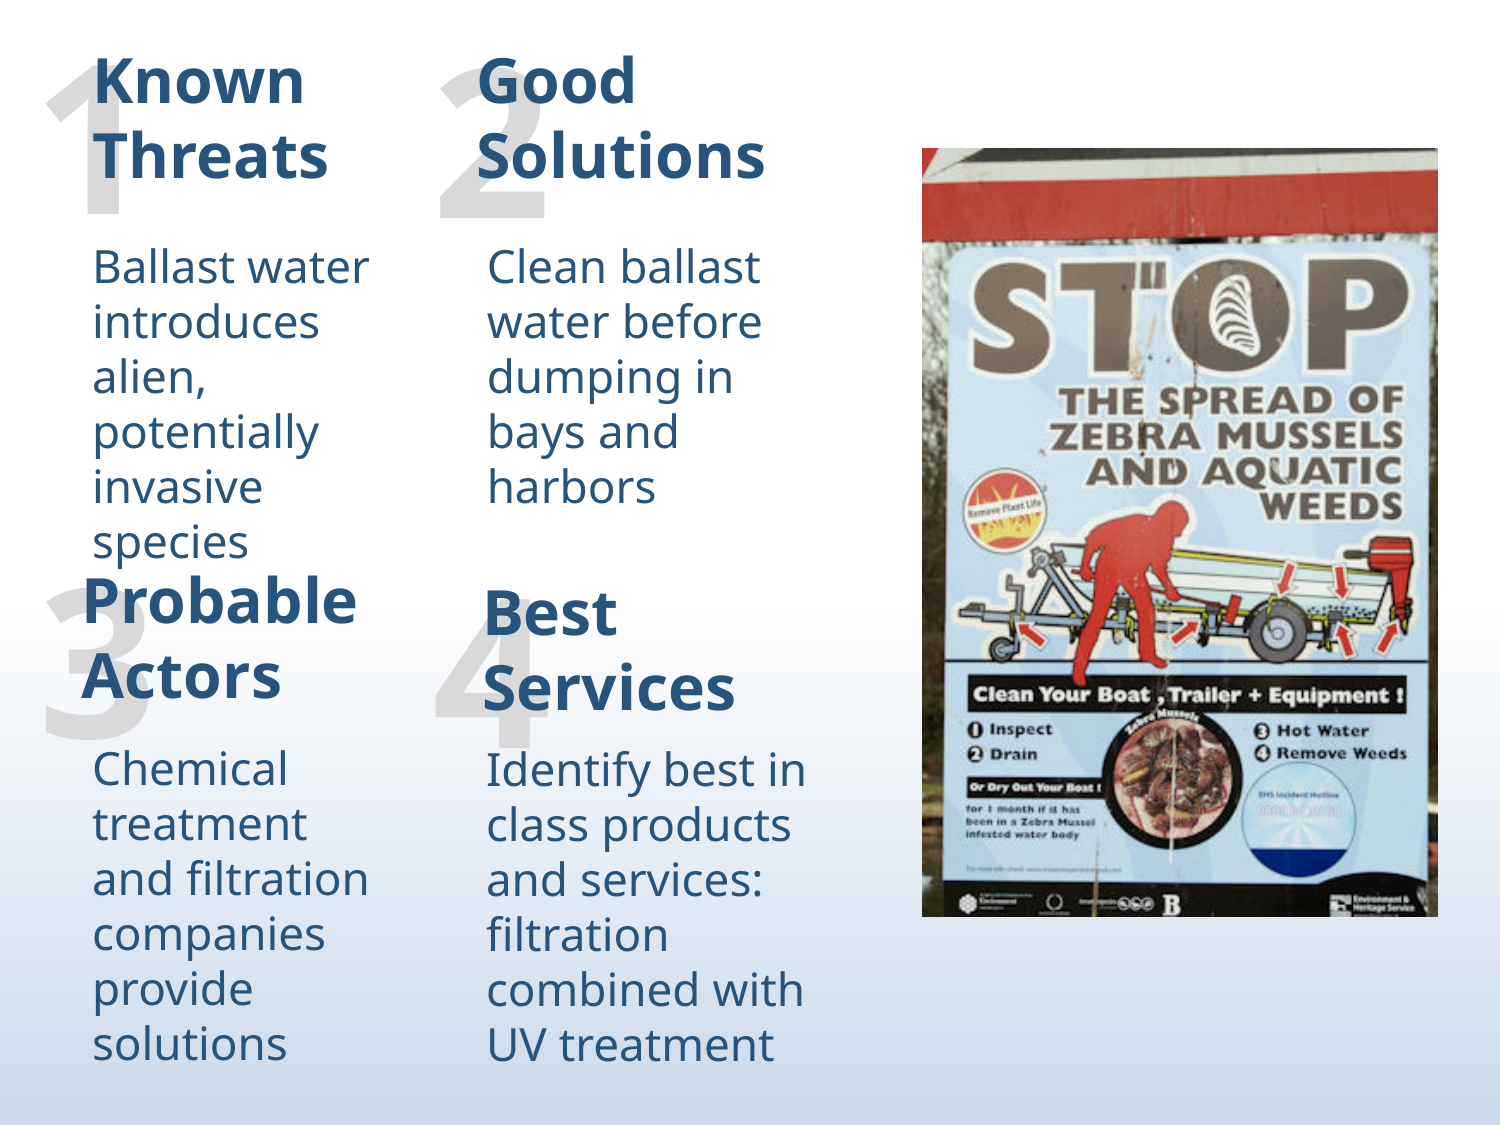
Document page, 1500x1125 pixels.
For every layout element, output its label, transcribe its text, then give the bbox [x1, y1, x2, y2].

text_box Best Services [467, 565, 752, 731]
text_box Chemical treatment and filtration companies provide solutions [77, 732, 391, 1077]
text_box 2 [417, 3, 768, 268]
text_box Clean ballast water before dumping in bays and harbors [472, 230, 784, 576]
text_box Good Solutions [461, 33, 782, 199]
text_box 4 [417, 532, 769, 798]
text_box Identify best in class products and services: filtration combined with UV treatment [471, 733, 893, 1078]
text_box 1 [19, 0, 370, 264]
text_box Ballast water introduces alien, potentially invasive species [77, 230, 443, 576]
text_box Probable Actors [66, 554, 374, 719]
picture [921, 148, 1439, 917]
text_box Known Threats [77, 33, 375, 199]
text_box 3 [23, 522, 375, 788]
